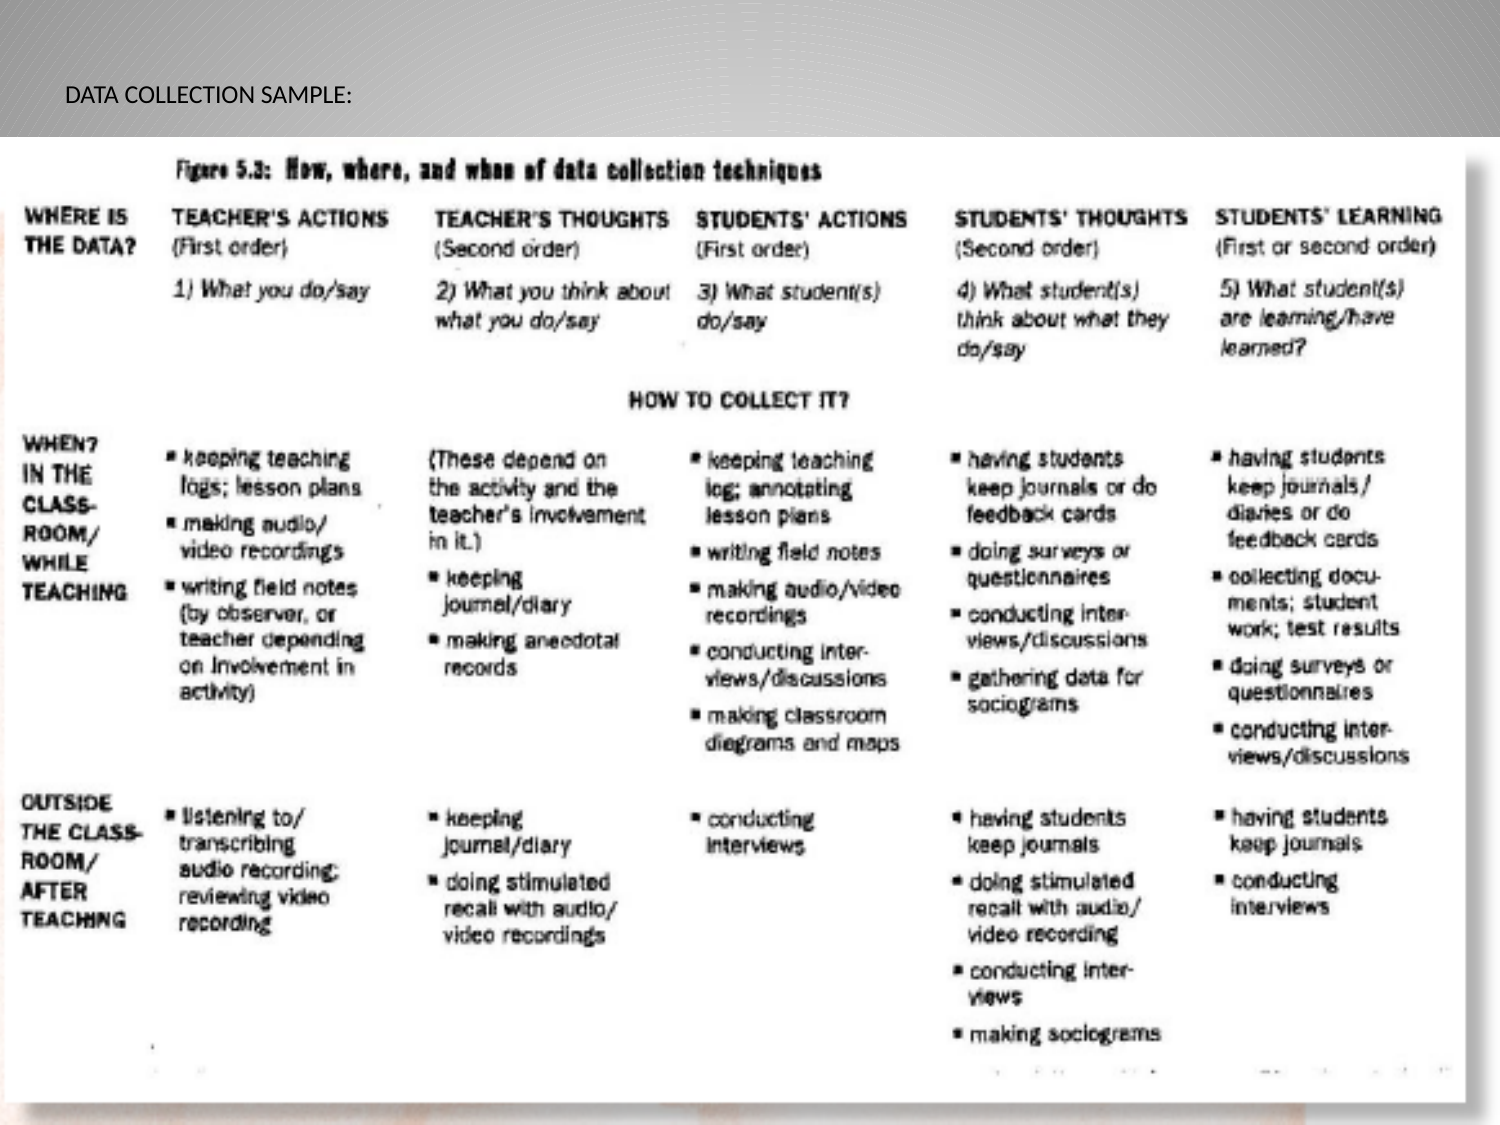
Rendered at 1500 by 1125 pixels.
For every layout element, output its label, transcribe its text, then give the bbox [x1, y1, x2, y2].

title DATA COLLECTION SAMPLE: [50, 0, 1500, 137]
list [0, 137, 1500, 1125]
